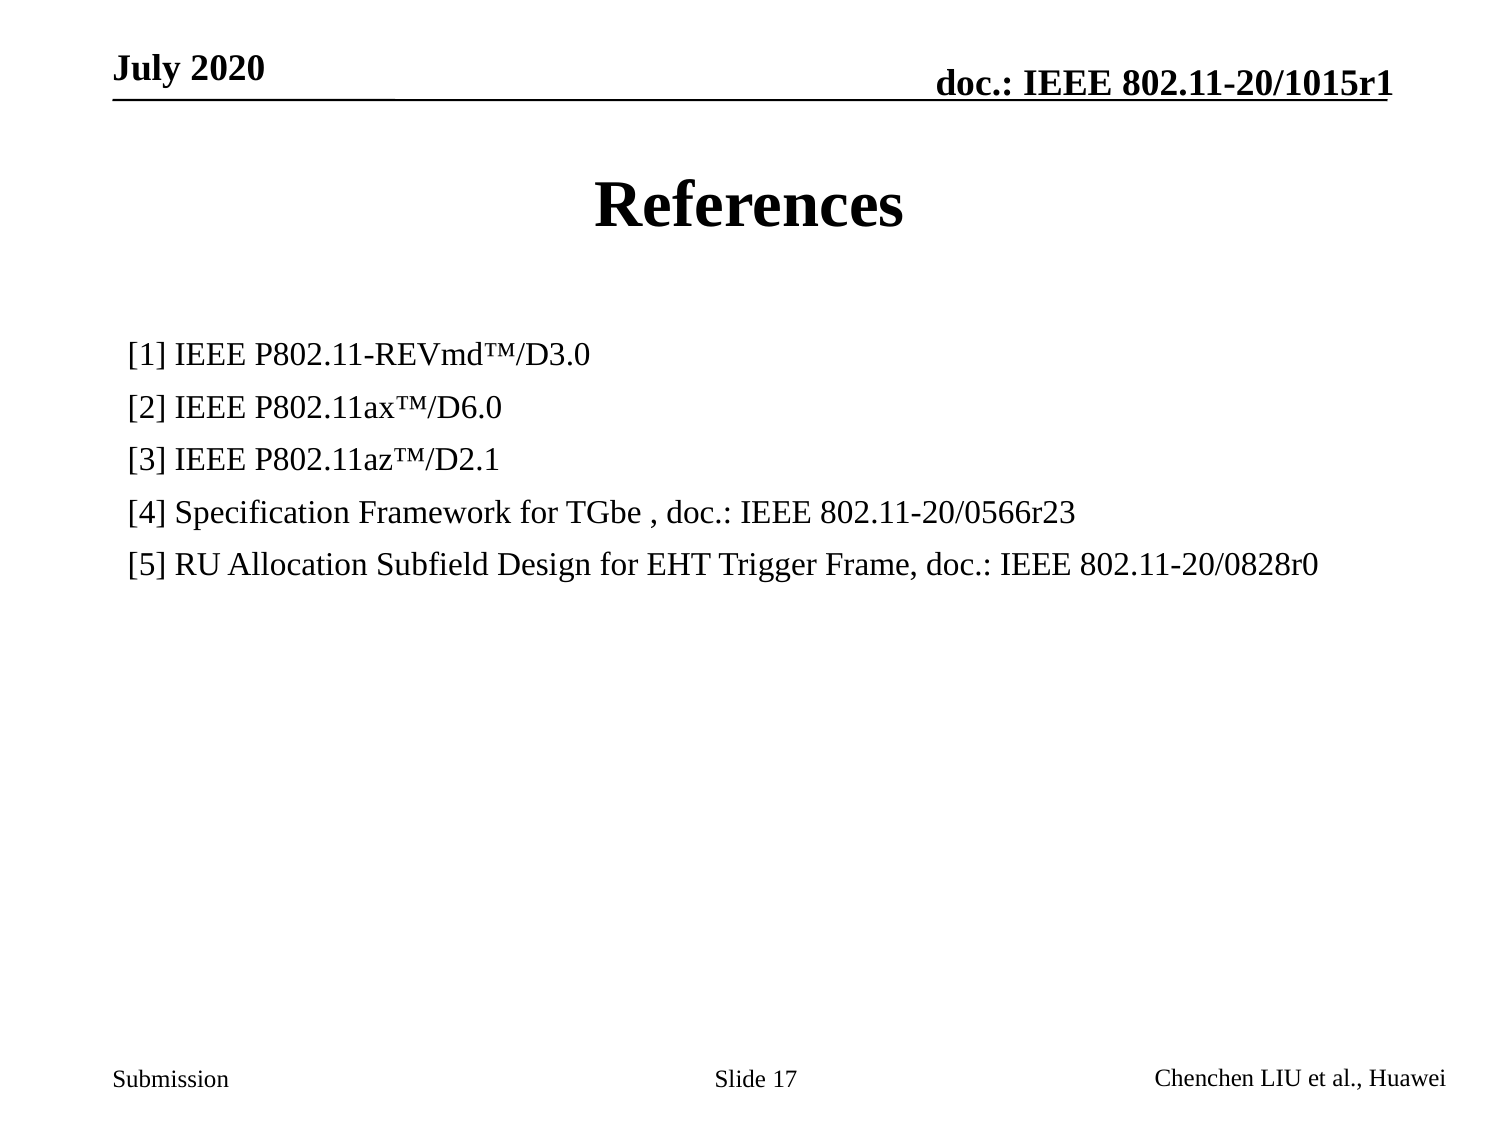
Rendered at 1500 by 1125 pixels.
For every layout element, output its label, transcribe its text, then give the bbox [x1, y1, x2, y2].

list [1] IEEE P802.11-REVmd™/D3.0 [2] IEEE P802.11ax™/D6.0 [3] IEEE P802.11az™/D2.1 [4] Specification Framework for TGbe , doc.: IEEE 802.11-20/0566r23 [5] RU Allocation Subfield Design for EHT Trigger Frame, doc.: IEEE 802.11-20/0828r0 [112, 324, 1388, 1016]
slide_number Slide 17 [712, 1061, 800, 1123]
title References [112, 112, 1388, 288]
